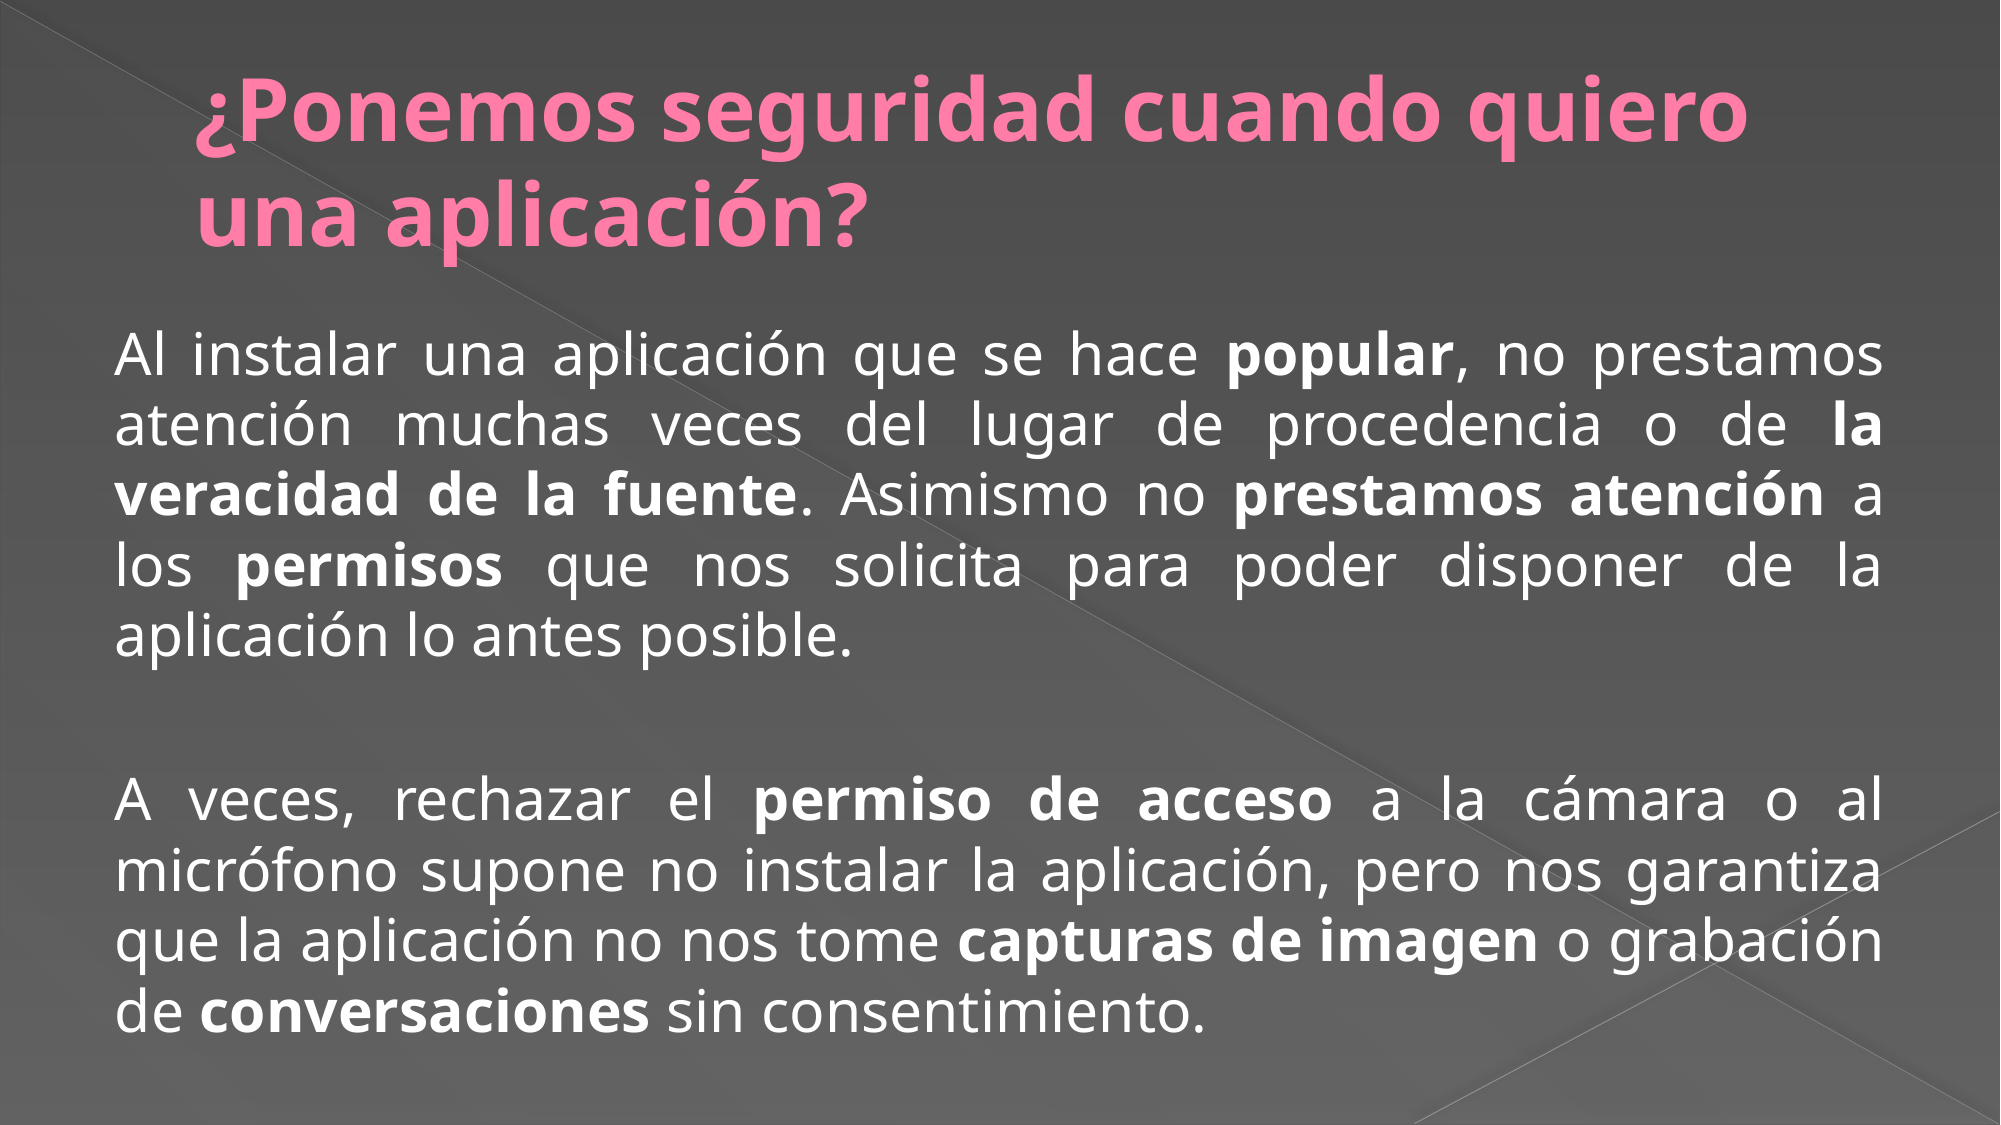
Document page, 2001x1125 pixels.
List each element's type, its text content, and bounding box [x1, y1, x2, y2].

list Al instalar una aplicación que se hace popular, no prestamos atención muchas veces del lugar de procedencia o de la veracidad de la fuente. Asimismo no prestamos atención a los permisos que nos solicita para poder disponer de la aplicación lo antes posible. A veces, rechazar el permiso de acceso a la cámara o al micrófono supone no instalar la aplicación, pero nos garantiza que la aplicación no nos tome capturas de imagen o grabación de conversaciones sin consentimiento. [99, 308, 1900, 1059]
title ¿Ponemos seguridad cuando quiero una aplicación? [99, 43, 1900, 274]
